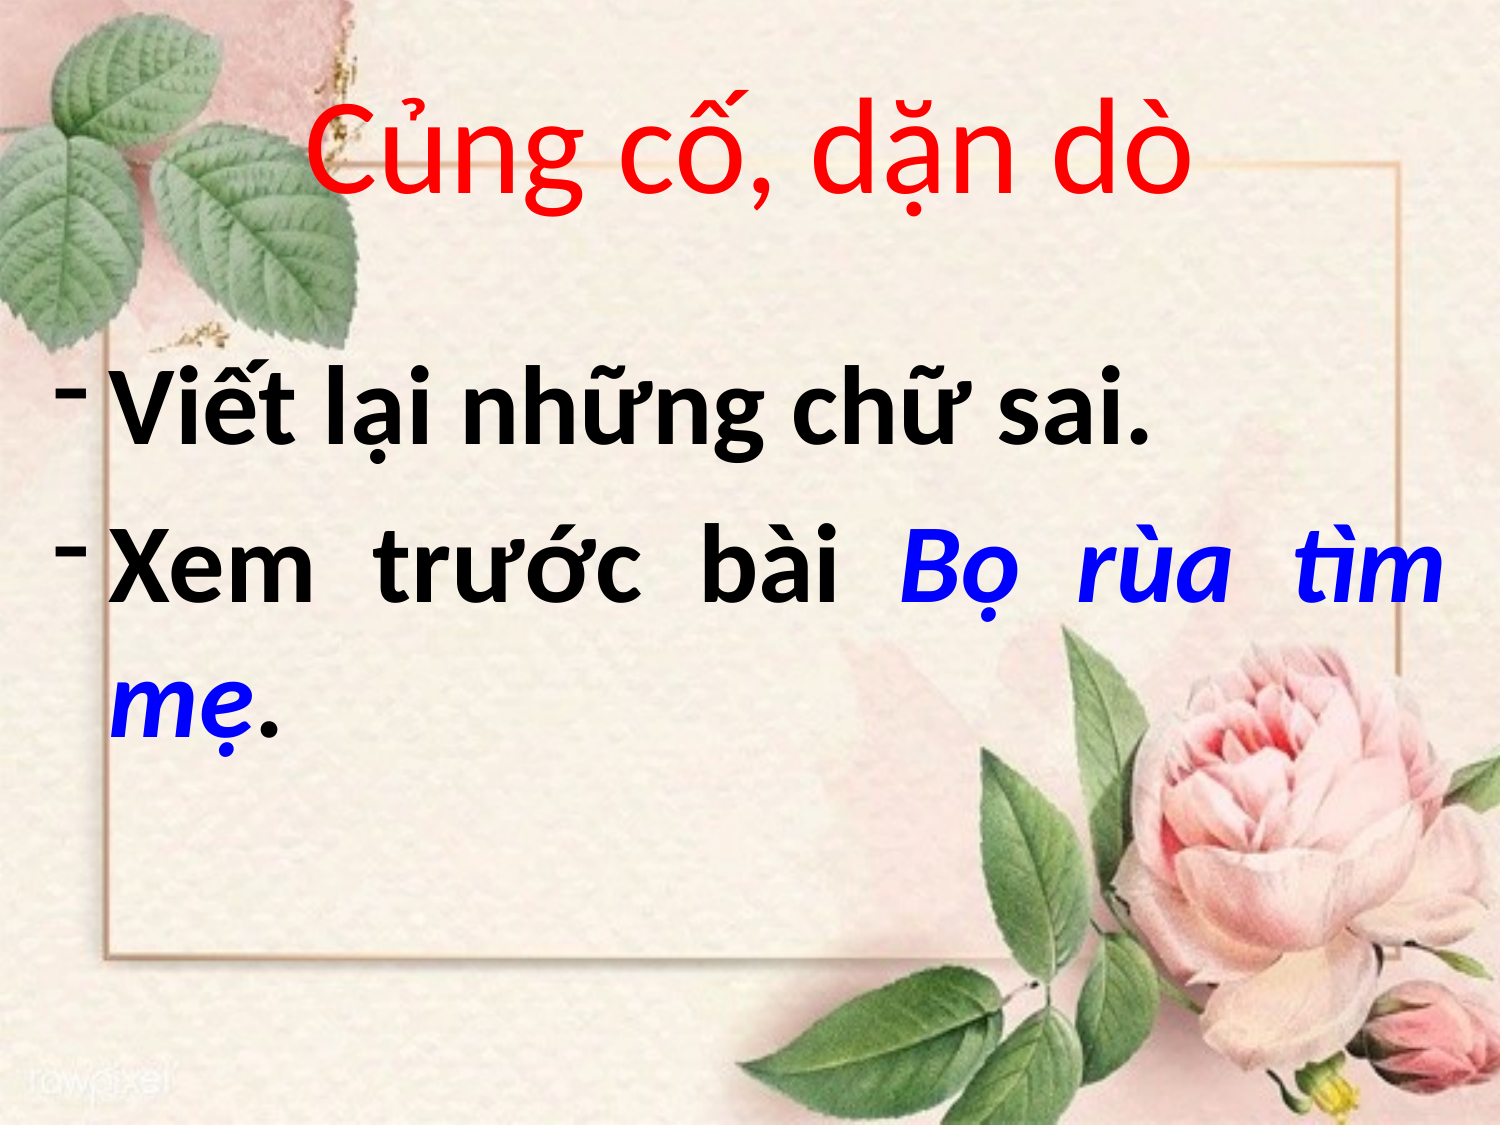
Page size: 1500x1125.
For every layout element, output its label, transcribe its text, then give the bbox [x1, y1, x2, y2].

title Củng cố, dặn dò [75, 45, 1425, 233]
list Viết lại những chữ sai. Xem trước bài Bọ rùa tìm mẹ. [37, 324, 1463, 849]
picture [0, 0, 1500, 1125]
